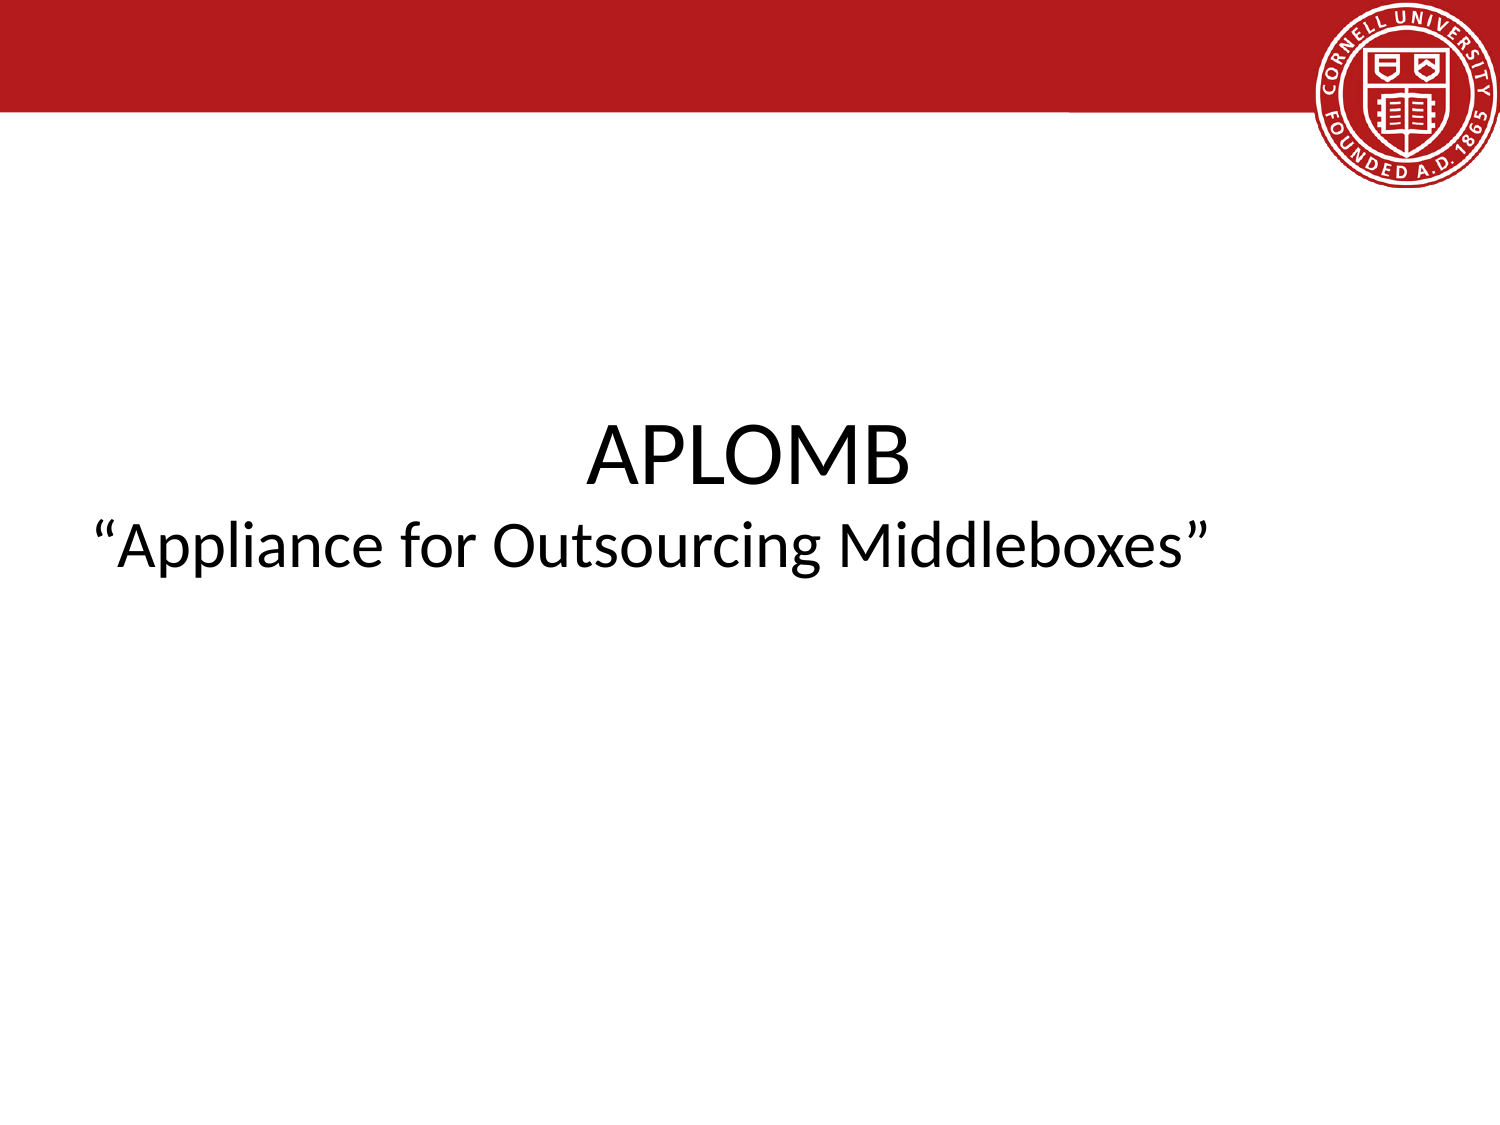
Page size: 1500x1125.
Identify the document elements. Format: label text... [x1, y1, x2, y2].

list “Appliance for Outsourcing Middleboxes” [75, 493, 1425, 603]
title APLOMB [75, 353, 1425, 493]
picture [1312, 0, 1500, 188]
